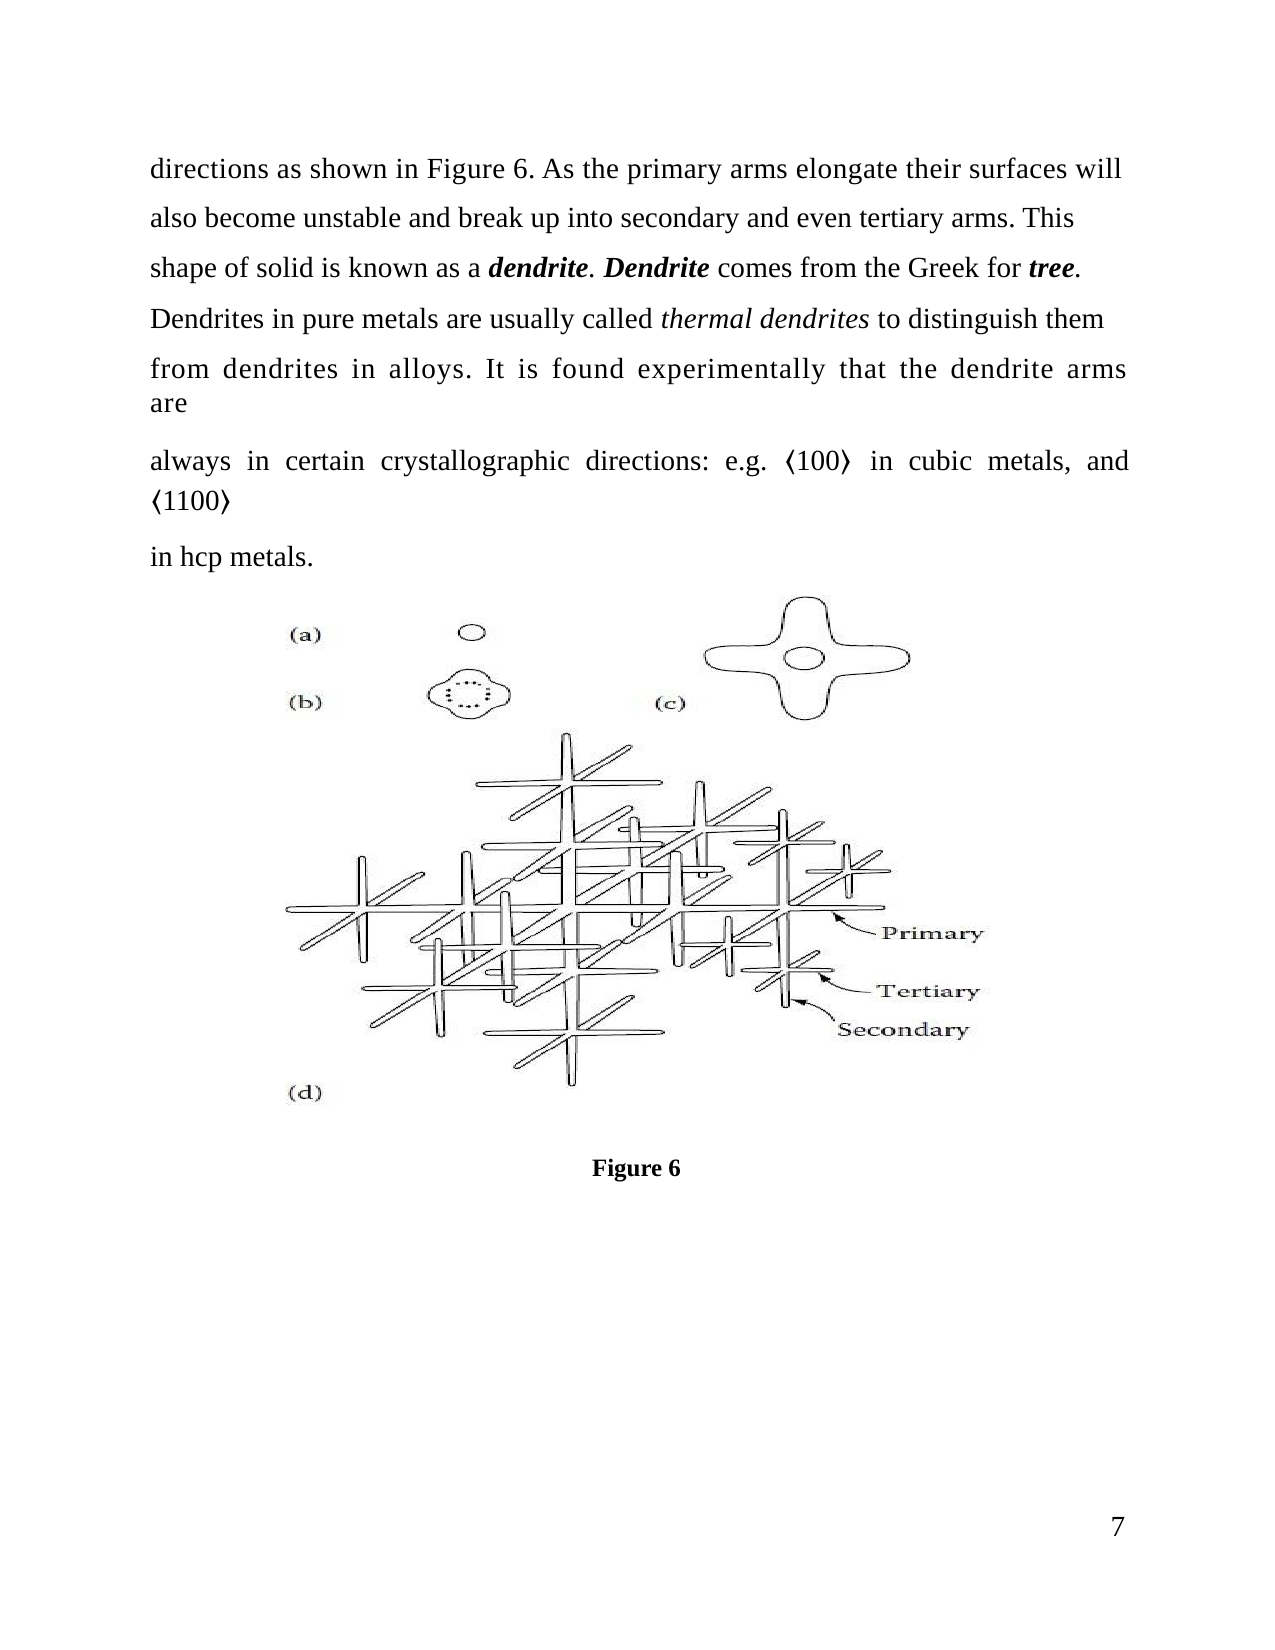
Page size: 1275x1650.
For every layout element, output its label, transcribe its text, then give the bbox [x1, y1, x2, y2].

text_box directions as shown in Figure 6. As the primary arms elongate their surfaces will also become unstable and break up into secondary and even tertiary arms. This shape of solid is known as a dendrite. Dendrite comes from the Greek for tree. Dendrites in pure metals are usually called thermal dendrites to distinguish them from dendrites in alloys. It is found experimentally that the dendrite arms are always in certain crystallographic directions: e.g. 〈100〉 in cubic metals, and 〈1100〉 in hcp metals. [147, 150, 1131, 488]
text_box 7 [1108, 1509, 1132, 1543]
text_box [285, 595, 990, 1106]
text_box Figure 6 [590, 1152, 688, 1183]
text_box [571, 1151, 703, 1182]
